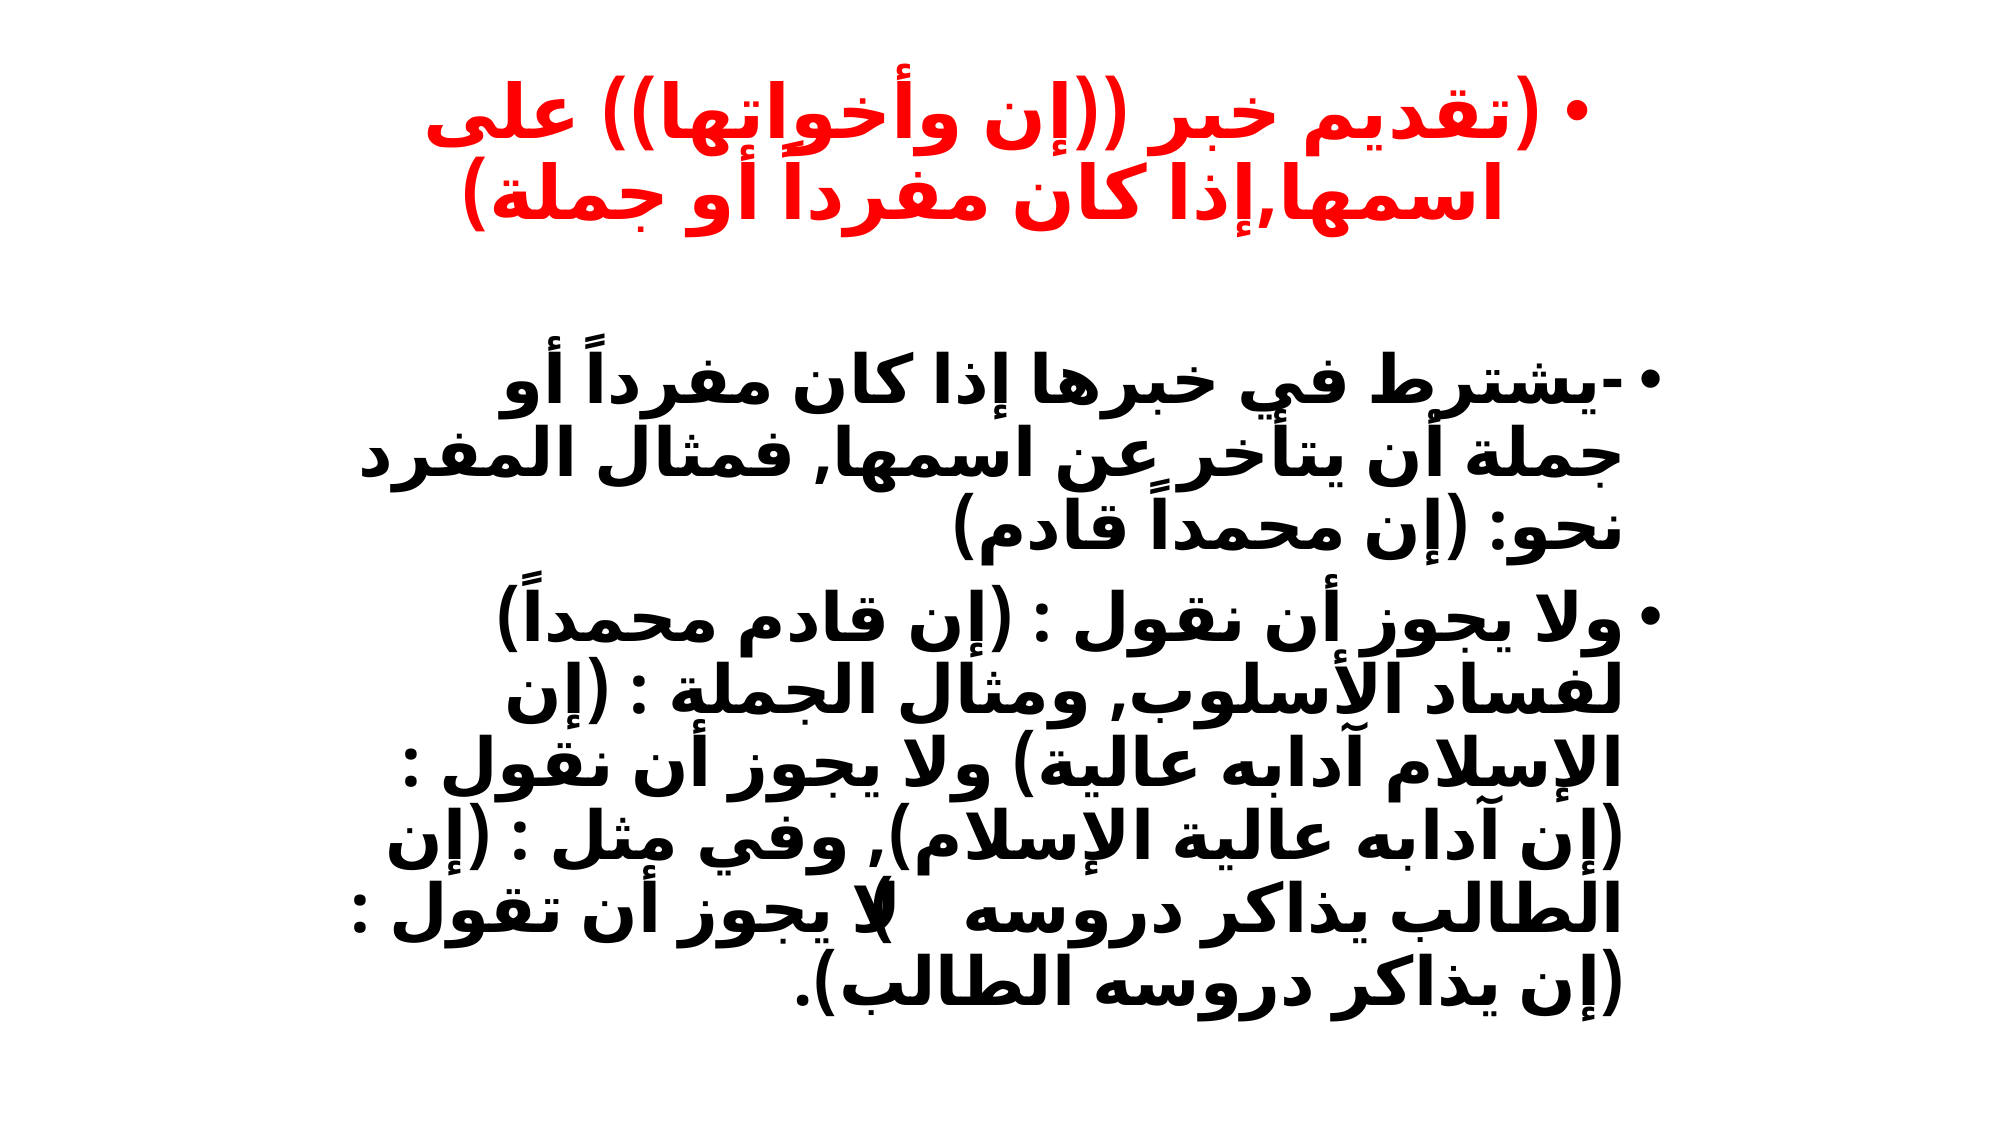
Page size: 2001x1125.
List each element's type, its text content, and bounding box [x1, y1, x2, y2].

list (تقديم خبر ((إن وأخواتها)) على اسمها,إذا كان مفرداً أو جملة) -يشترط في خبرها إذا كان مفرداً أو جملة أن يتأخر عن اسمها, فمثال المفرد نحو: (إن محمداً قادم) ولا يجوز أن نقول : (إن قادم محمداً) لفساد الأسلوب, ومثال الجملة : (إن الإسلام آدابه عالية) ولا يجوز أن نقول : (إن آدابه عالية الإسلام), وفي مثل : (إن الطالب يذاكر دروسه ) لا يجوز أن تقول : (إن يذاكر دروسه الطالب). [324, 66, 1675, 1038]
